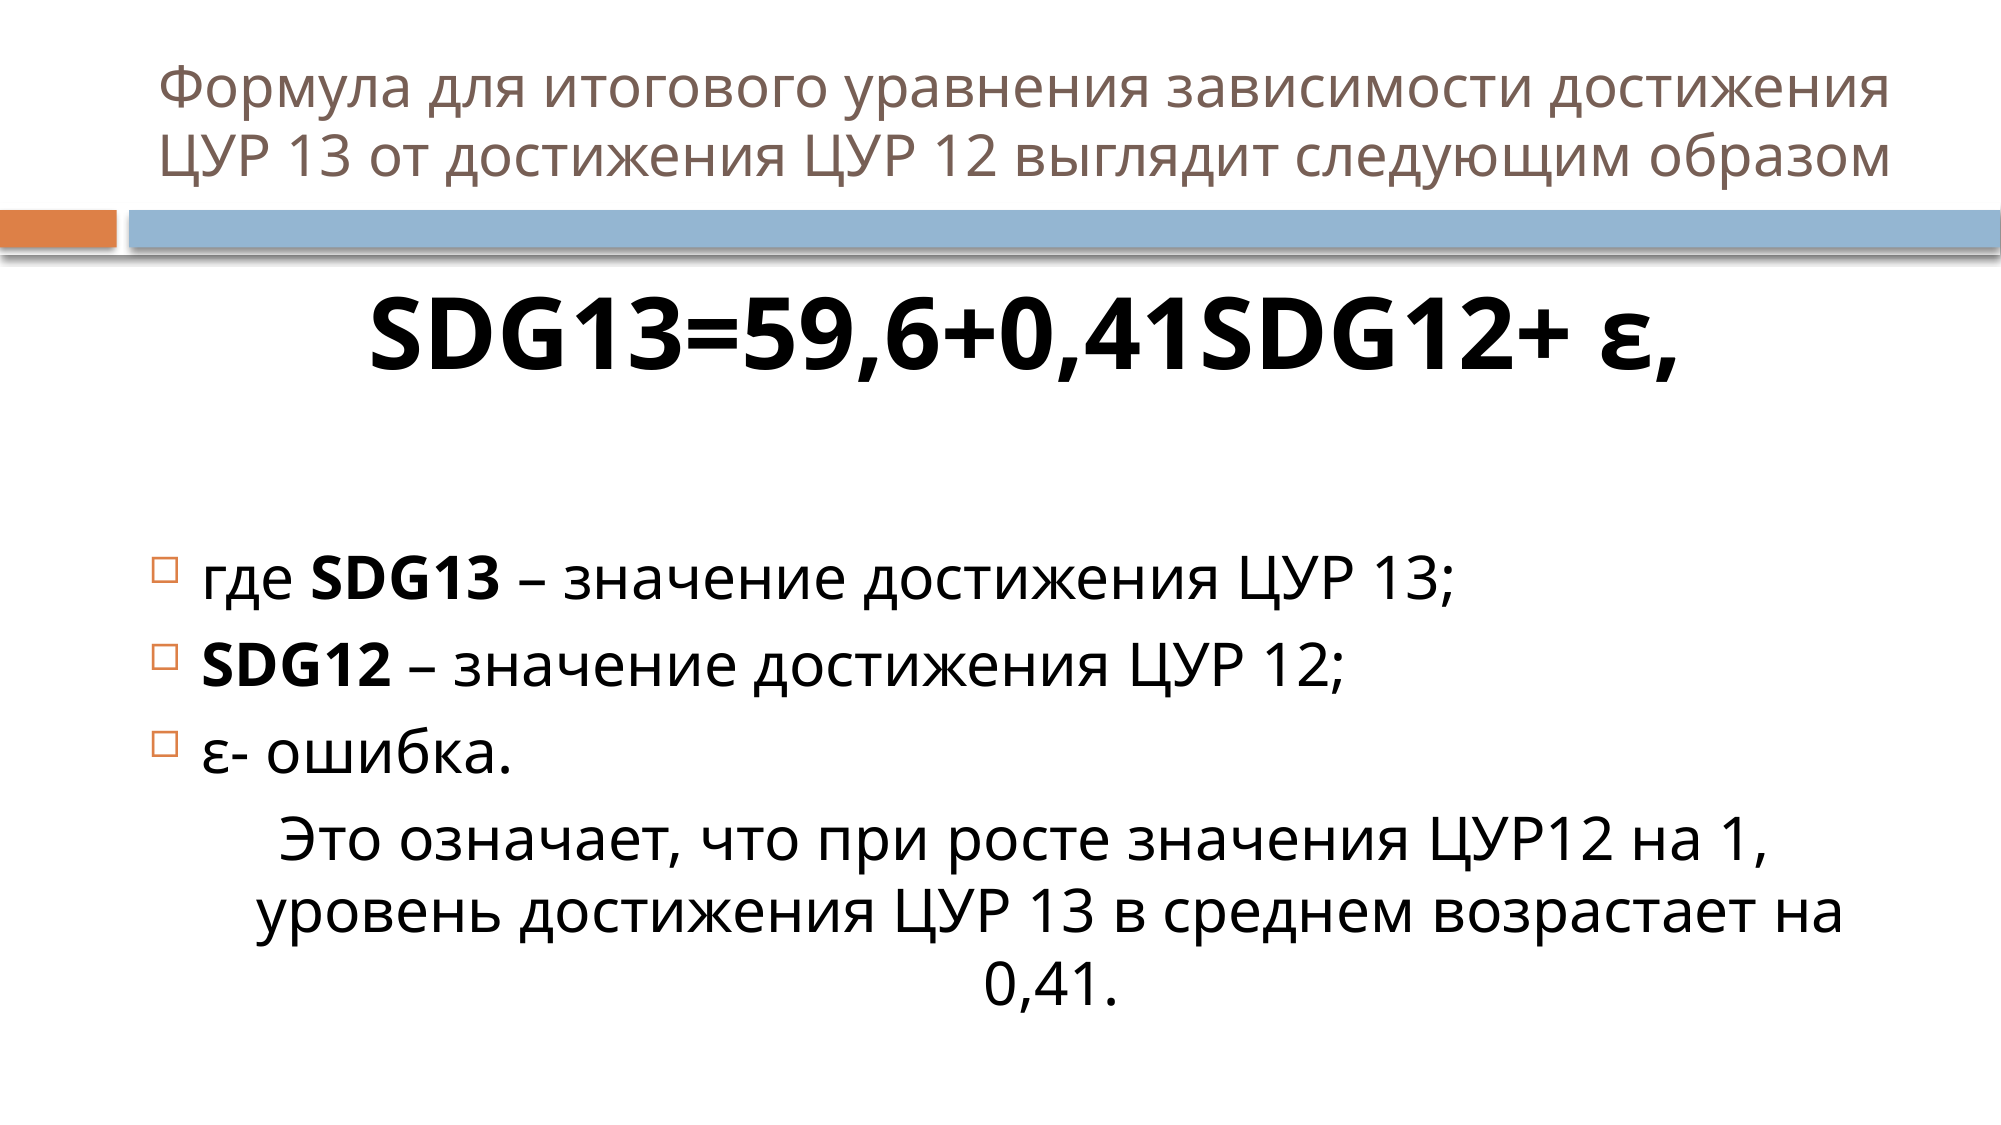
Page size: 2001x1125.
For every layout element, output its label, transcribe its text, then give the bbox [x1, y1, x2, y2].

title Формула для итогового уравнения зависимости достижения ЦУР 13 от достижения ЦУР 12 выглядит следующим образом [133, 37, 1918, 200]
list SDG13=59,6+0,41SDG12+ ε, где SDG13 – значение достижения ЦУР 13; SDG12 – значение достижения ЦУР 12; ε- ошибка. Это означает, что при росте значения ЦУР12 на 1, уровень достижения ЦУР 13 в среднем возрастает на 0,41. [133, 262, 1918, 1000]
